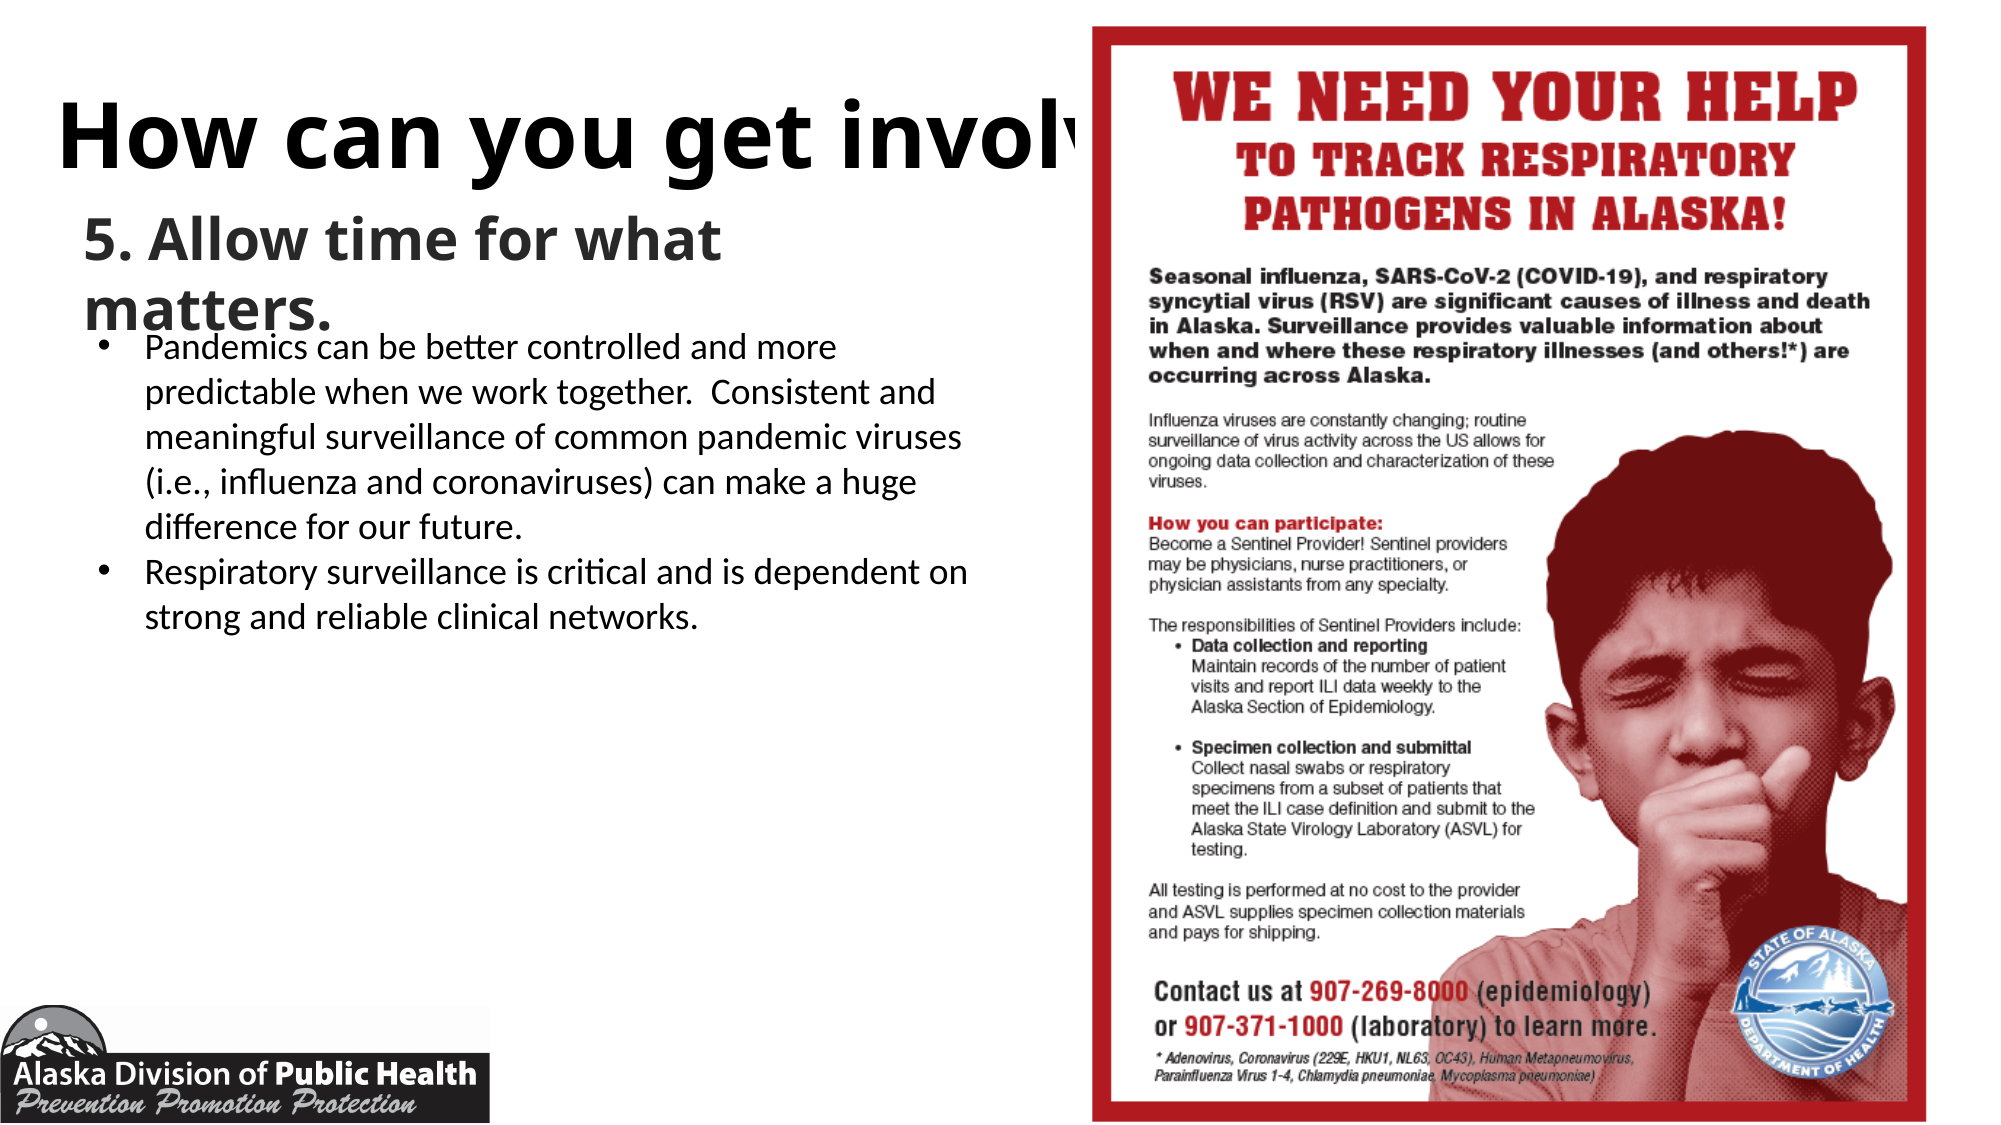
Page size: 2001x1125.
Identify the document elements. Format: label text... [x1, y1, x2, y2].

picture [0, 1004, 490, 1125]
picture [1075, 12, 1938, 1125]
text_box 5. Allow time for what matters. [68, 194, 1000, 420]
title How can you get involved? 5 of 5 [40, 30, 1075, 248]
text_box Pandemics can be better controlled and more predictable when we work together. Consistent and meaningful surveillance of common pandemic viruses (i.e., influenza and coronaviruses) can make a huge difference for our future. Respiratory surveillance is critical and is dependent on strong and reliable clinical networks. [82, 314, 986, 689]
